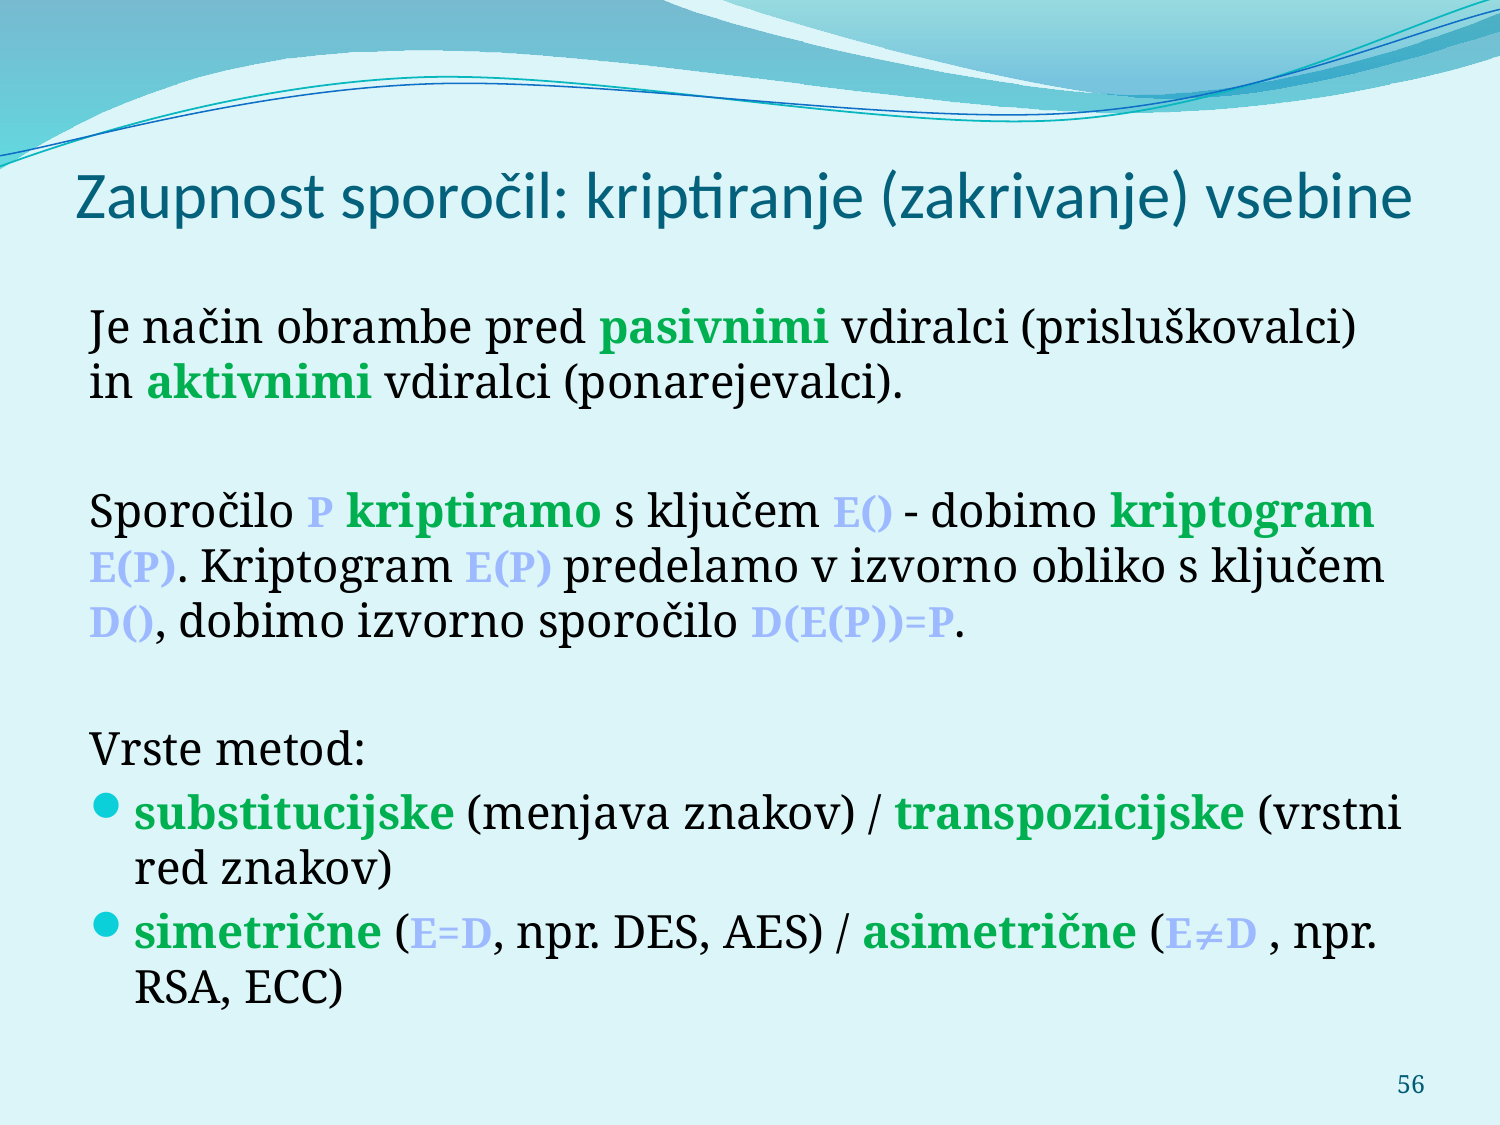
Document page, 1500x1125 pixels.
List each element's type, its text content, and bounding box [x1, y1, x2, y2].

slide_number 56 [1299, 1042, 1425, 1103]
list Je način obrambe pred pasivnimi vdiralci (prisluškovalci) in aktivnimi vdiralci (ponarejevalci). Sporočilo P kriptiramo s ključem E() - dobimo kriptogram E(P). Kriptogram E(P) predelamo v izvorno obliko s ključem D(), dobimo izvorno sporočilo D(E(P))=P. Vrste metod: substitucijske (menjava znakov) / transpozicijske (vrstni red znakov) simetrične (E=D, npr. DES, AES) / asimetrične (ED , npr. RSA, ECC) [75, 290, 1424, 1059]
title Zaupnost sporočil: kriptiranje (zakrivanje) vsebine [75, 113, 1459, 233]
